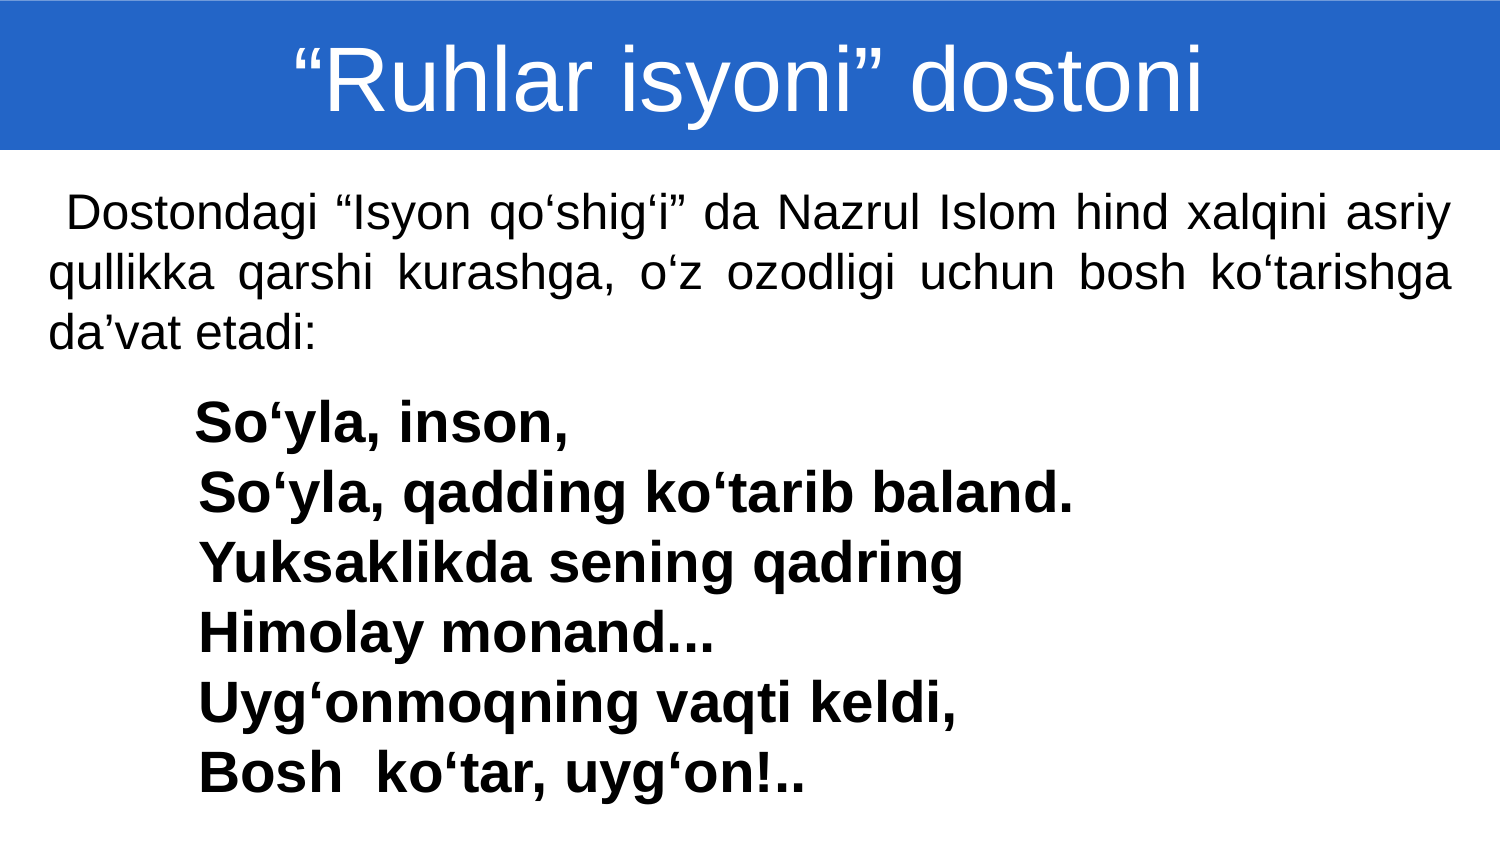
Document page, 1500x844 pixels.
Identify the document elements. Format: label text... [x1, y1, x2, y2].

text_box Dostondagi “Isyon qo‘shig‘i” da Nazrul Islom hind xalqini asriy qullikka qarshi kurashga, o‘z ozodligi uchun bosh ko‘tarishga da’vat etadi: So‘yla, inson, So‘yla, qadding ko‘tarib baland. Yuksaklikda sening qadring Himolay monand... Uyg‘onmoqning vaqti keldi, Bosh ko‘tar, uyg‘on!.. [24, 167, 1476, 816]
text_box “Ruhlar isyoni” dostoni [0, 0, 1500, 150]
